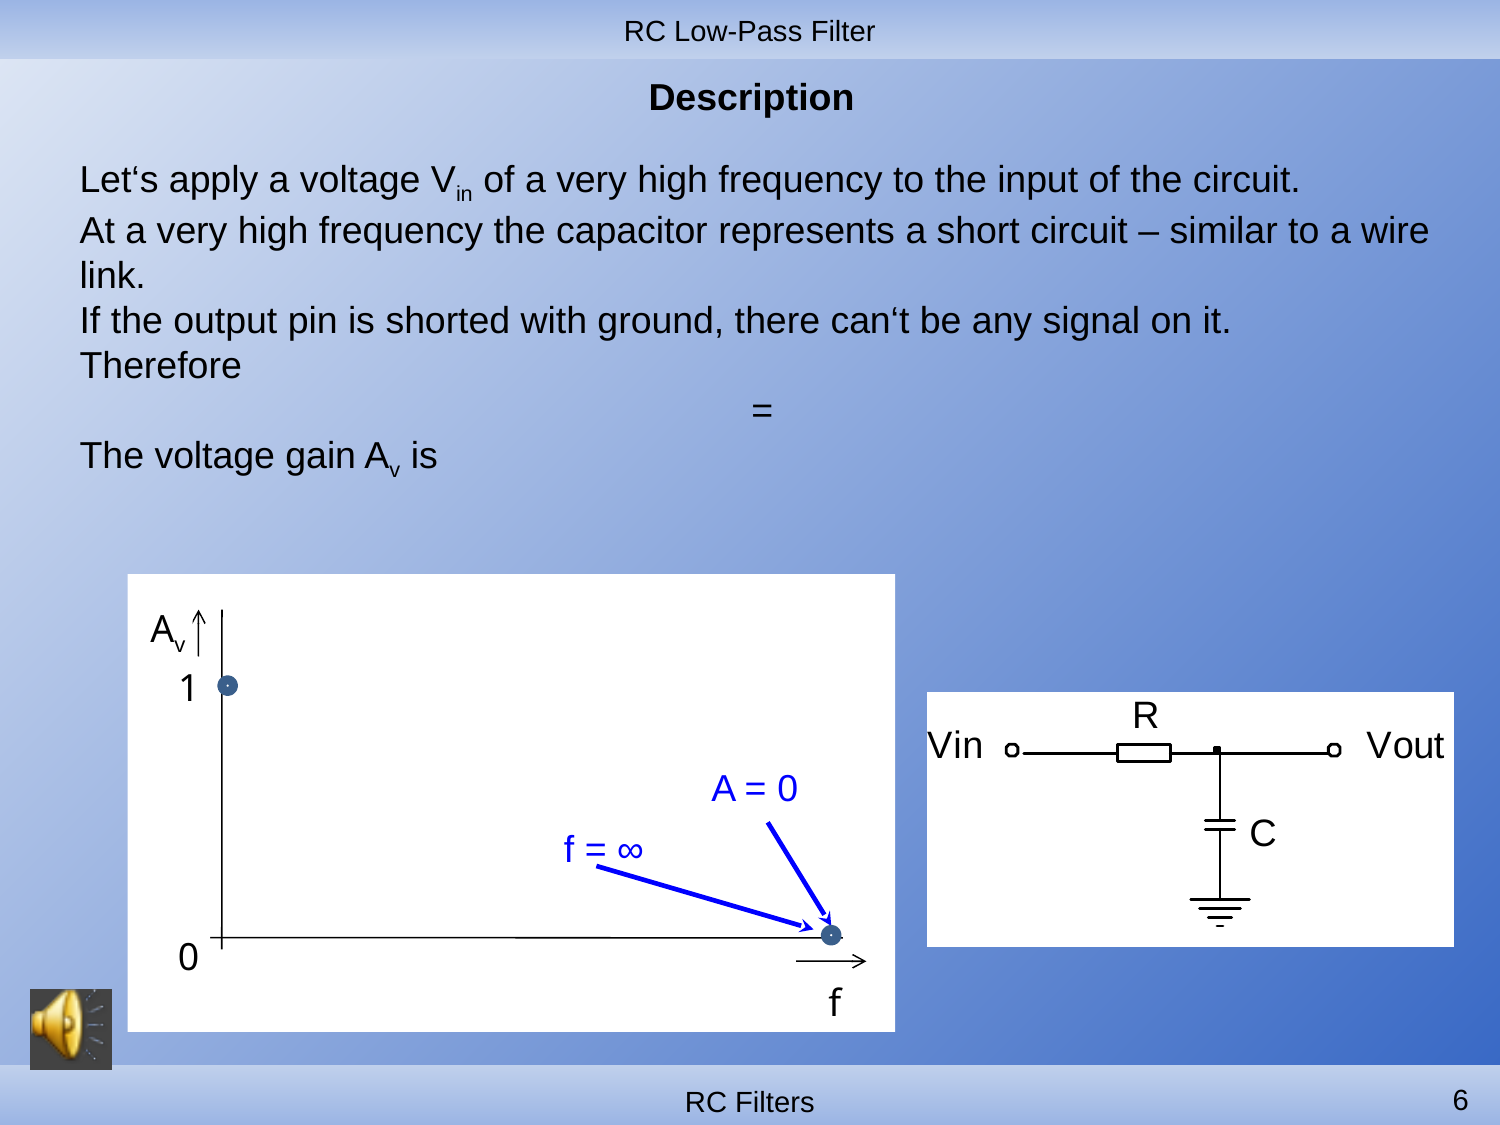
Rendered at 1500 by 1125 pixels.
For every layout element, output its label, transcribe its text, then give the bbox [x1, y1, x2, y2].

footer RC Filters [0, 1065, 1500, 1125]
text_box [596, 865, 814, 930]
slide_number RC Low-Pass Filter [0, 0, 1500, 59]
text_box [127, 573, 896, 1033]
picture [29, 987, 114, 1072]
title Description [76, 65, 1427, 127]
picture [926, 691, 1455, 948]
slide_number 6 [1399, 1063, 1484, 1124]
